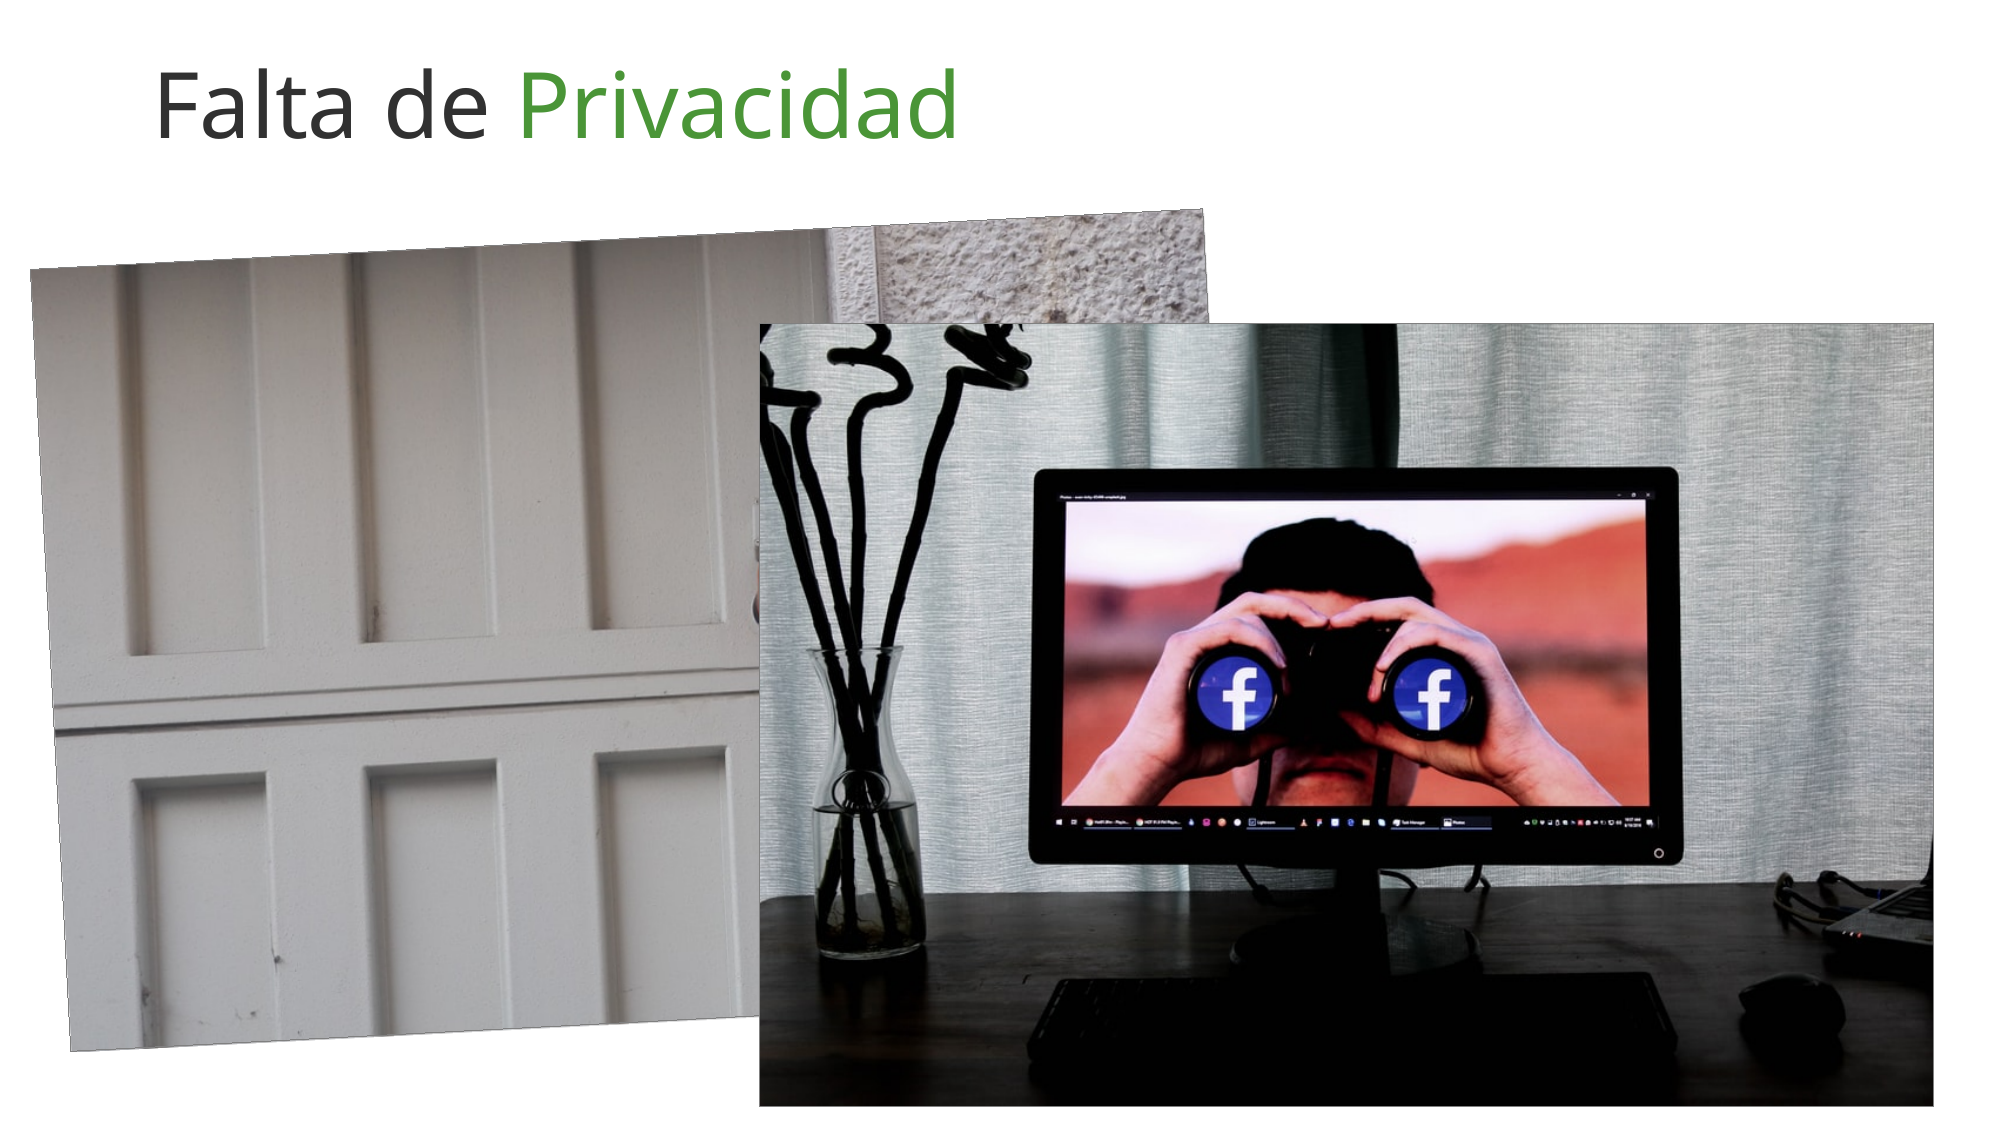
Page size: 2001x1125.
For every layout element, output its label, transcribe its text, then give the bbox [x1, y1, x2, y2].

title Falta de Privacidad [137, 0, 1863, 218]
picture [32, 209, 1934, 1107]
